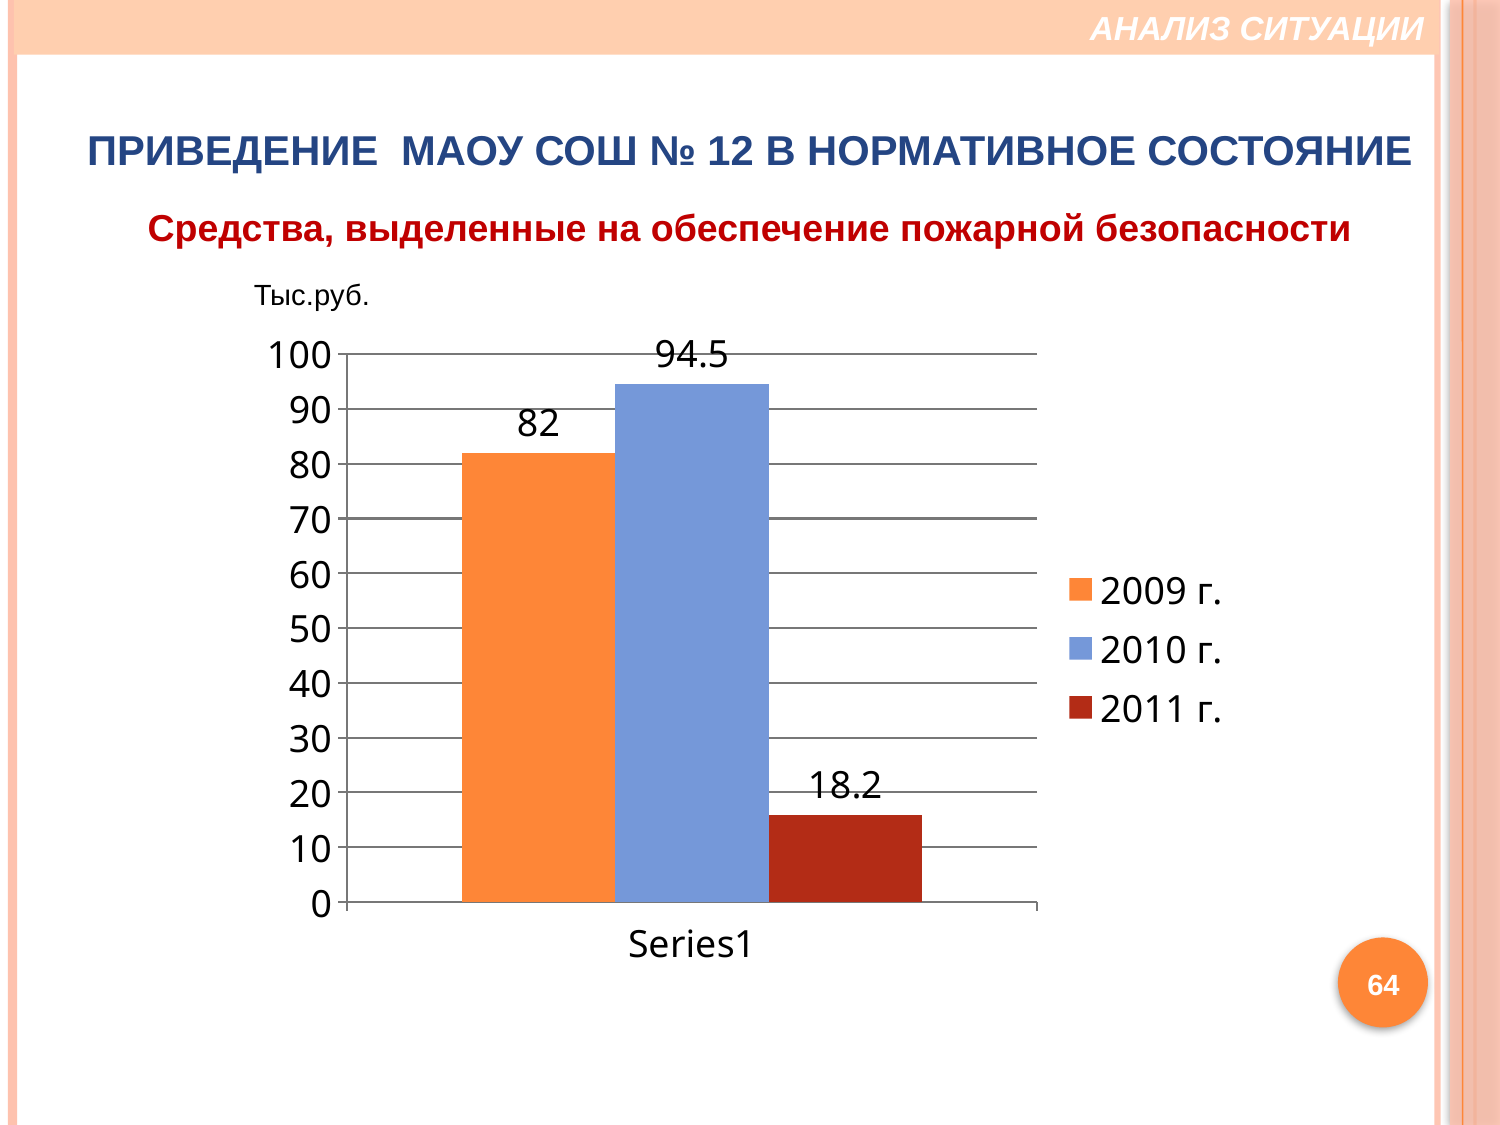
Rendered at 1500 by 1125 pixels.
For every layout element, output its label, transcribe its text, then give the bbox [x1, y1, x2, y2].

chart [246, 314, 1248, 983]
text_box Тыс.руб. [239, 268, 393, 319]
text_box Средства, выделенные на обеспечение пожарной безопасности [0, 196, 1500, 257]
text_box АНАЛИЗ СИТУАЦИИ [13, 0, 1439, 55]
text_box Приведение МАОУ СОШ № 12 в нормативное состояние [0, 110, 1500, 188]
slide_number 64 [1333, 940, 1434, 1027]
